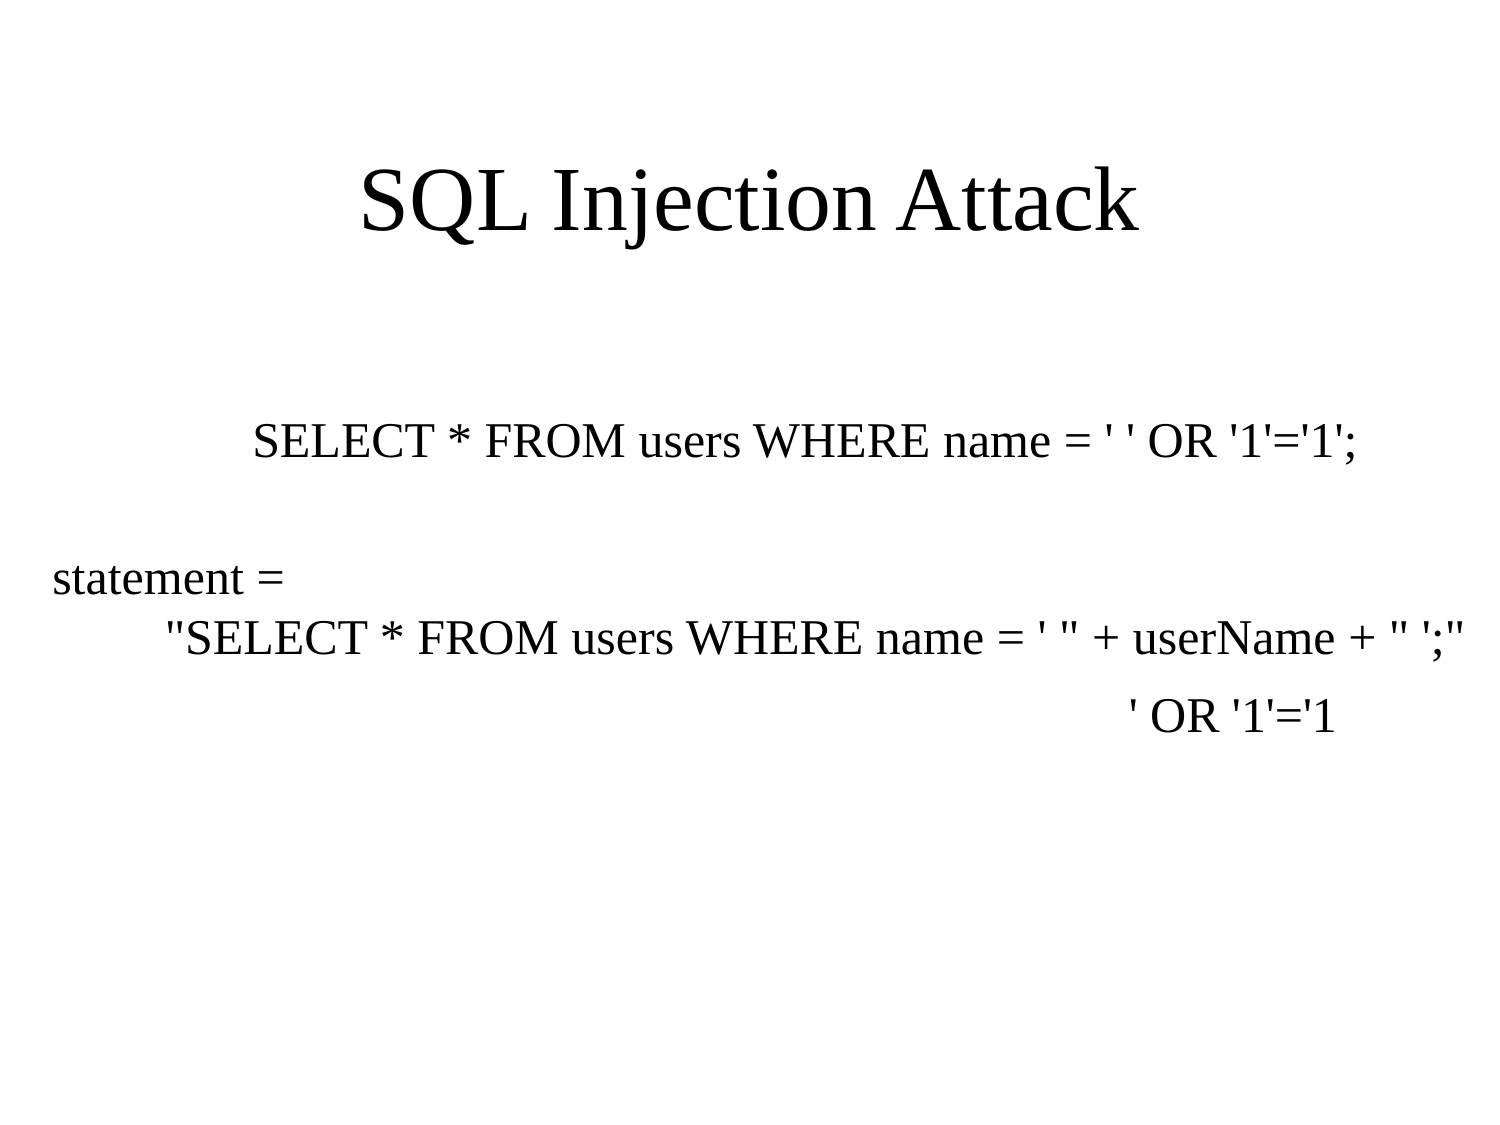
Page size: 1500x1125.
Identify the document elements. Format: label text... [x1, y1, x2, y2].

text_box statement = "SELECT * FROM users WHERE name = ' " + userName + " ';" [37, 537, 1488, 673]
title SQL Injection Attack [112, 99, 1388, 288]
text_box SELECT * FROM users WHERE name = ' ' OR '1'='1'; [237, 399, 1375, 475]
text_box ' OR '1'='1 [1114, 675, 1353, 751]
